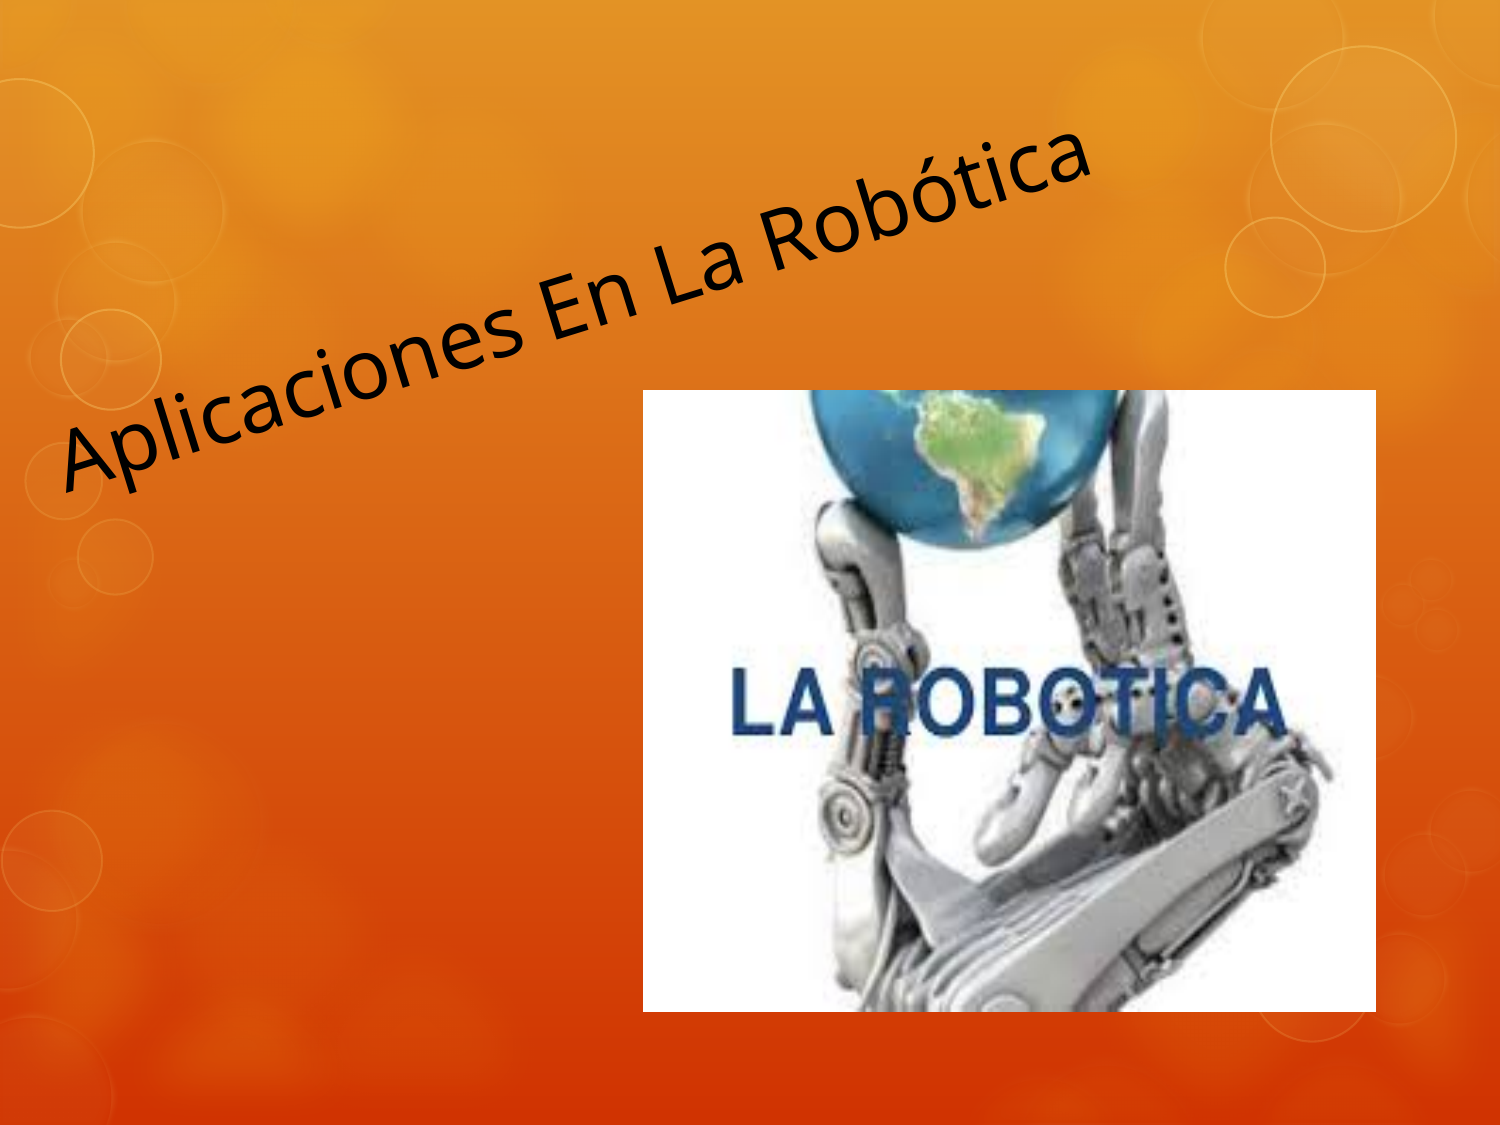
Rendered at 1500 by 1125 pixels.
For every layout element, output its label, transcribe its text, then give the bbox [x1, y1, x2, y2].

picture [643, 390, 1377, 1012]
title Aplicaciones En La Robótica [0, 0, 1339, 521]
